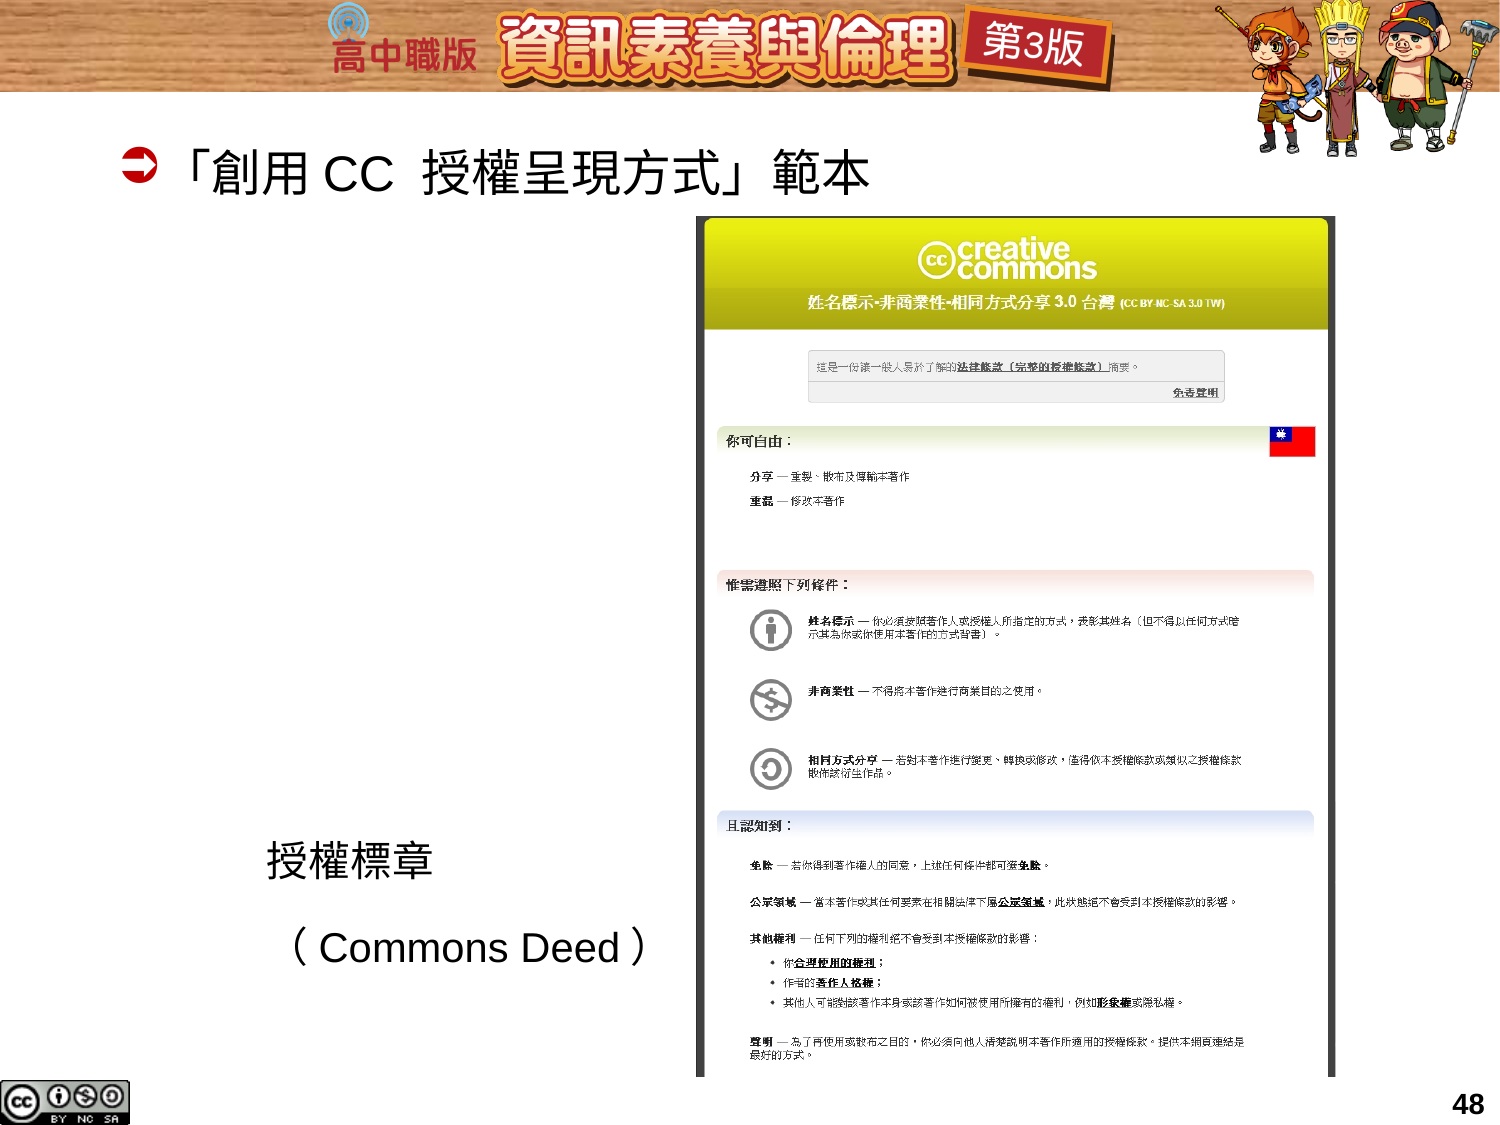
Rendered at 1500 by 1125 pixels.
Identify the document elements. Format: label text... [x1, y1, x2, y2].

picture [695, 216, 1336, 1078]
slide_number 48 [1162, 1080, 1500, 1125]
list 「創用CC 授權呈現方式」範本 授權標章 （Commons Deed） [101, 104, 1396, 1029]
picture [0, 1080, 130, 1125]
picture [0, 0, 1500, 157]
